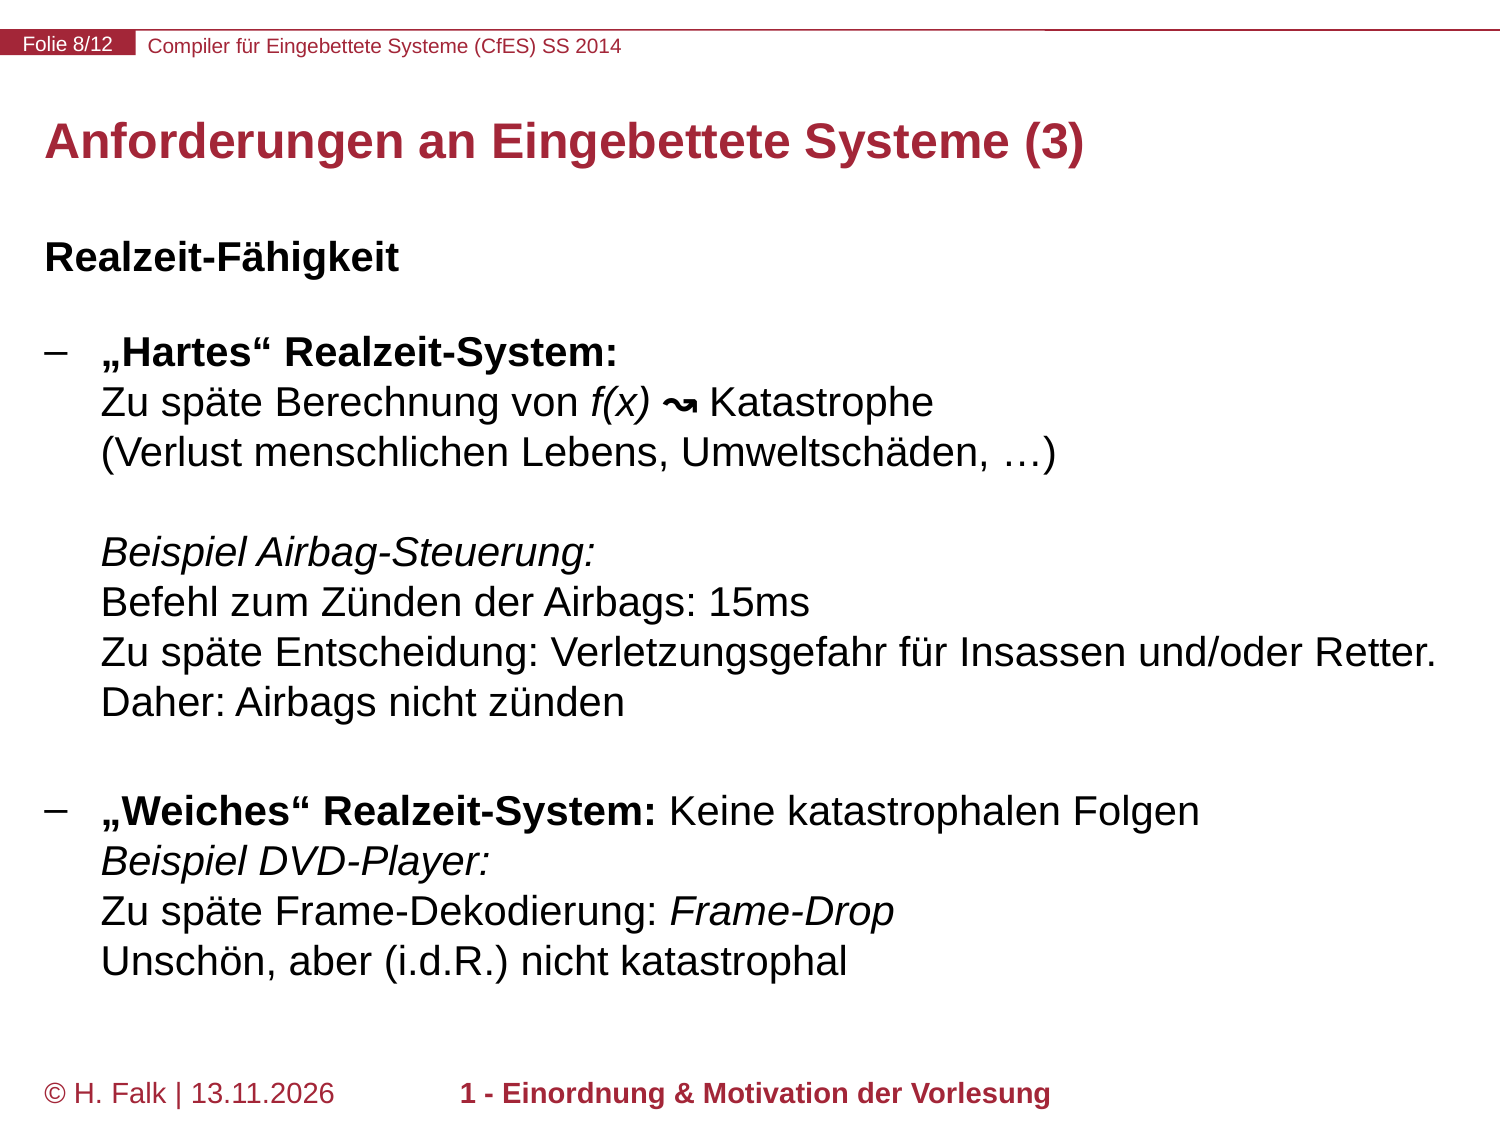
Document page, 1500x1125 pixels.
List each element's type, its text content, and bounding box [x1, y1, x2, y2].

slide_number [29, 1066, 301, 1125]
list Realzeit-Fähigkeit „Hartes“ Realzeit-System: Zu späte Berechnung von f(x) ↝ Katastrophe (Verlust menschlichen Lebens, Umweltschäden, …) Beispiel Airbag-Steuerung: Befehl zum Zünden der Airbags: 15ms Zu späte Entscheidung: Verletzungsgefahr für Insassen und/oder Retter. Daher: Airbags nicht zünden „Weiches“ Realzeit-System: Keine katastrophalen Folgen Beispiel DVD-Player: Zu späte Frame-Dekodierung: Frame-Drop Unschön, aber (i.d.R.) nicht katastrophal [29, 227, 1471, 1047]
footer 1 - Einordnung & Motivation der Vorlesung [301, 1066, 1211, 1125]
title Anforderungen an Eingebettete Systeme (3) [29, 90, 1471, 198]
